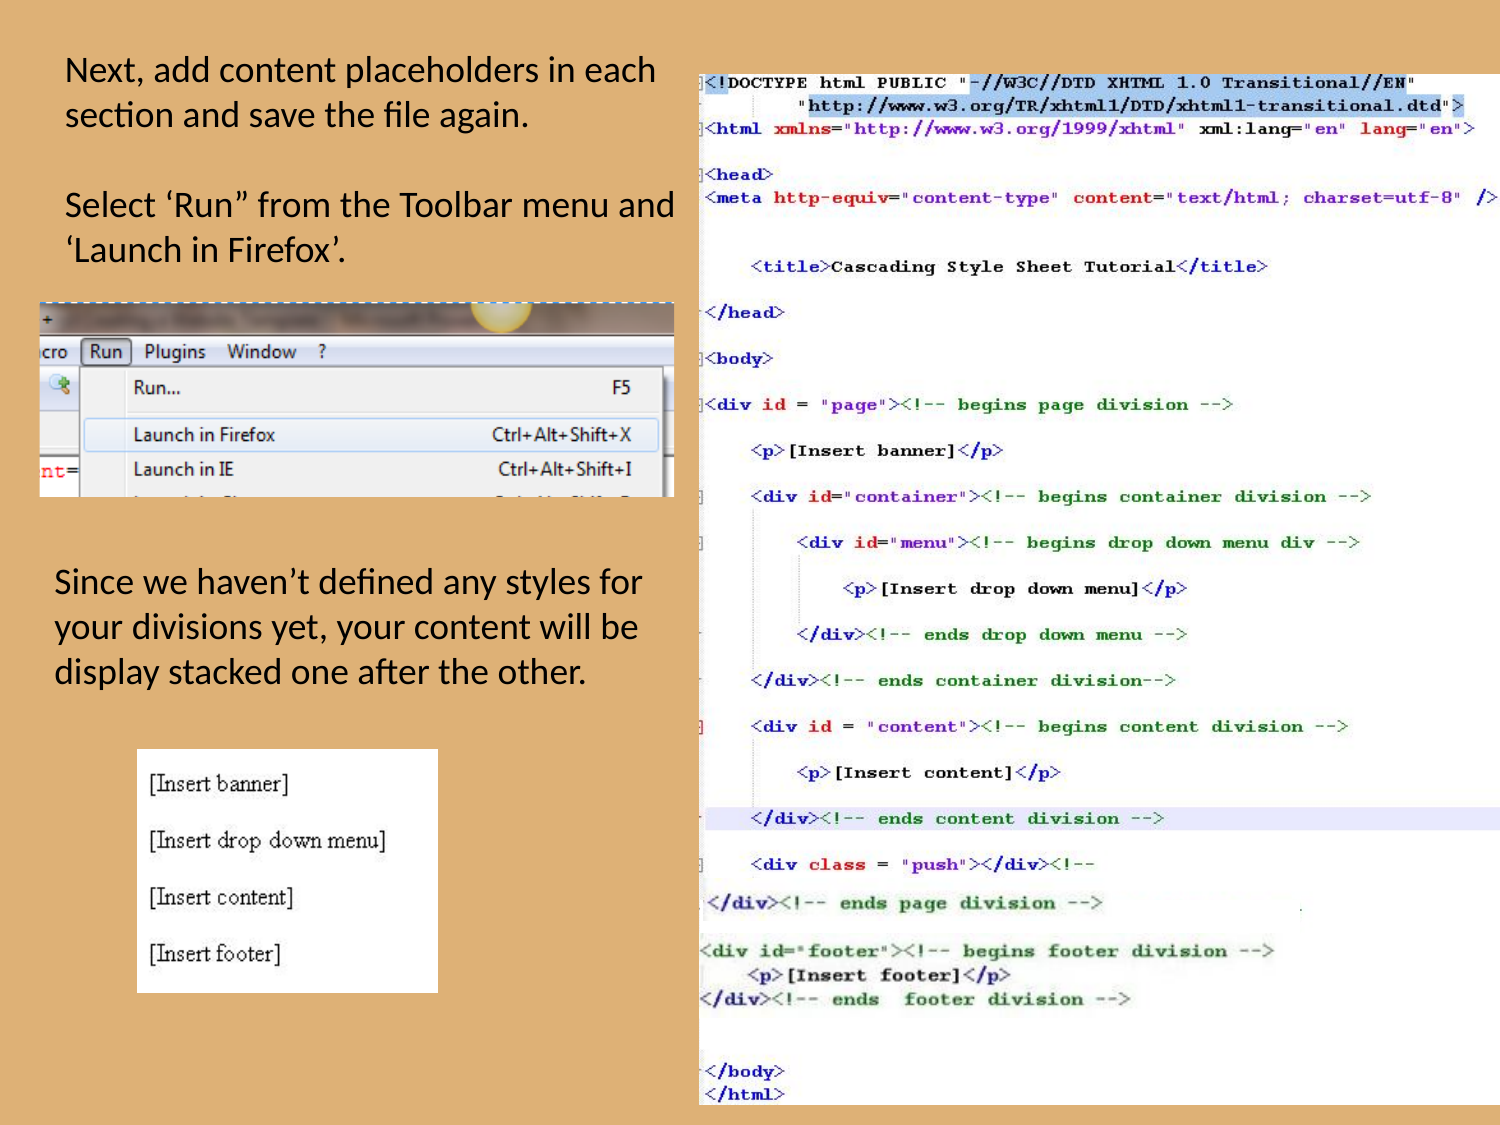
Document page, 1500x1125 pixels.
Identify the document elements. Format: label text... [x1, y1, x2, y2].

text_box Since we haven’t defined any styles for your divisions yet, your content will be display stacked one after the other. [39, 549, 694, 700]
picture [137, 749, 438, 993]
text_box Next, add content placeholders in each section and save the file again. Select ‘Run” from the Toolbar menu and ‘Launch in Firefox’. [50, 37, 700, 278]
picture [699, 74, 1500, 1105]
picture [39, 302, 675, 497]
